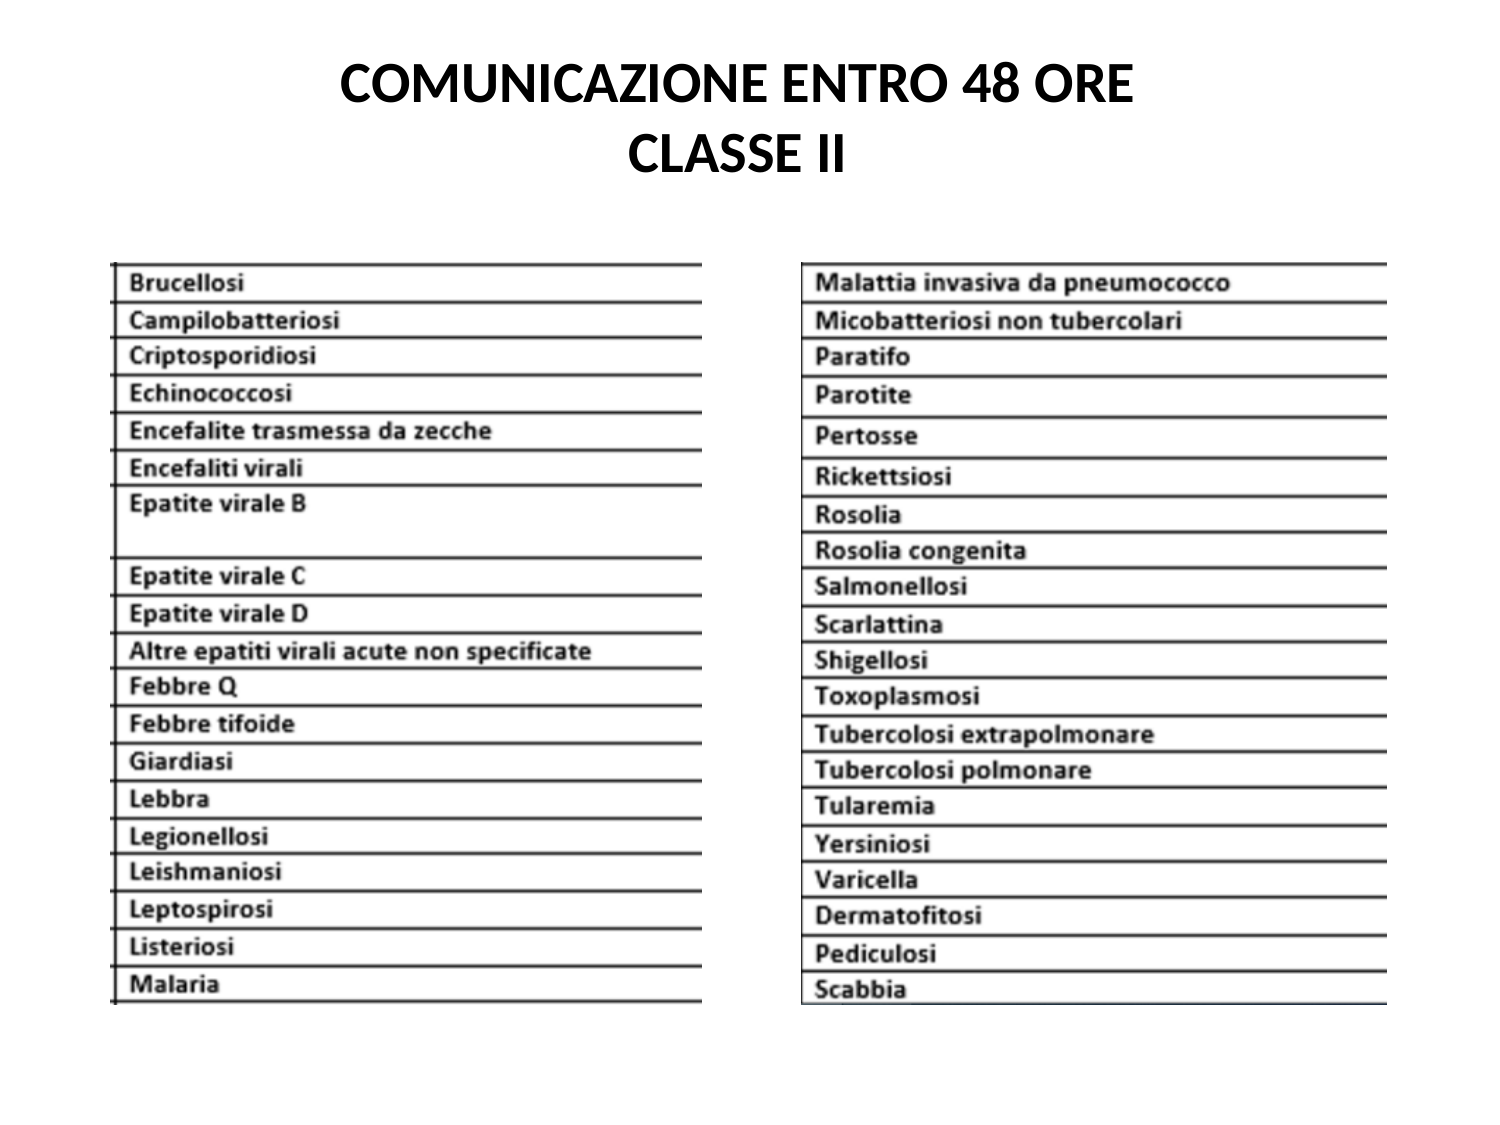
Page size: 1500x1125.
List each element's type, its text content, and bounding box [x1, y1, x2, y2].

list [800, 262, 1387, 1006]
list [110, 262, 703, 1006]
title COMUNICAZIONE ENTRO 48 ORE CLASSE II [29, 66, 1447, 162]
